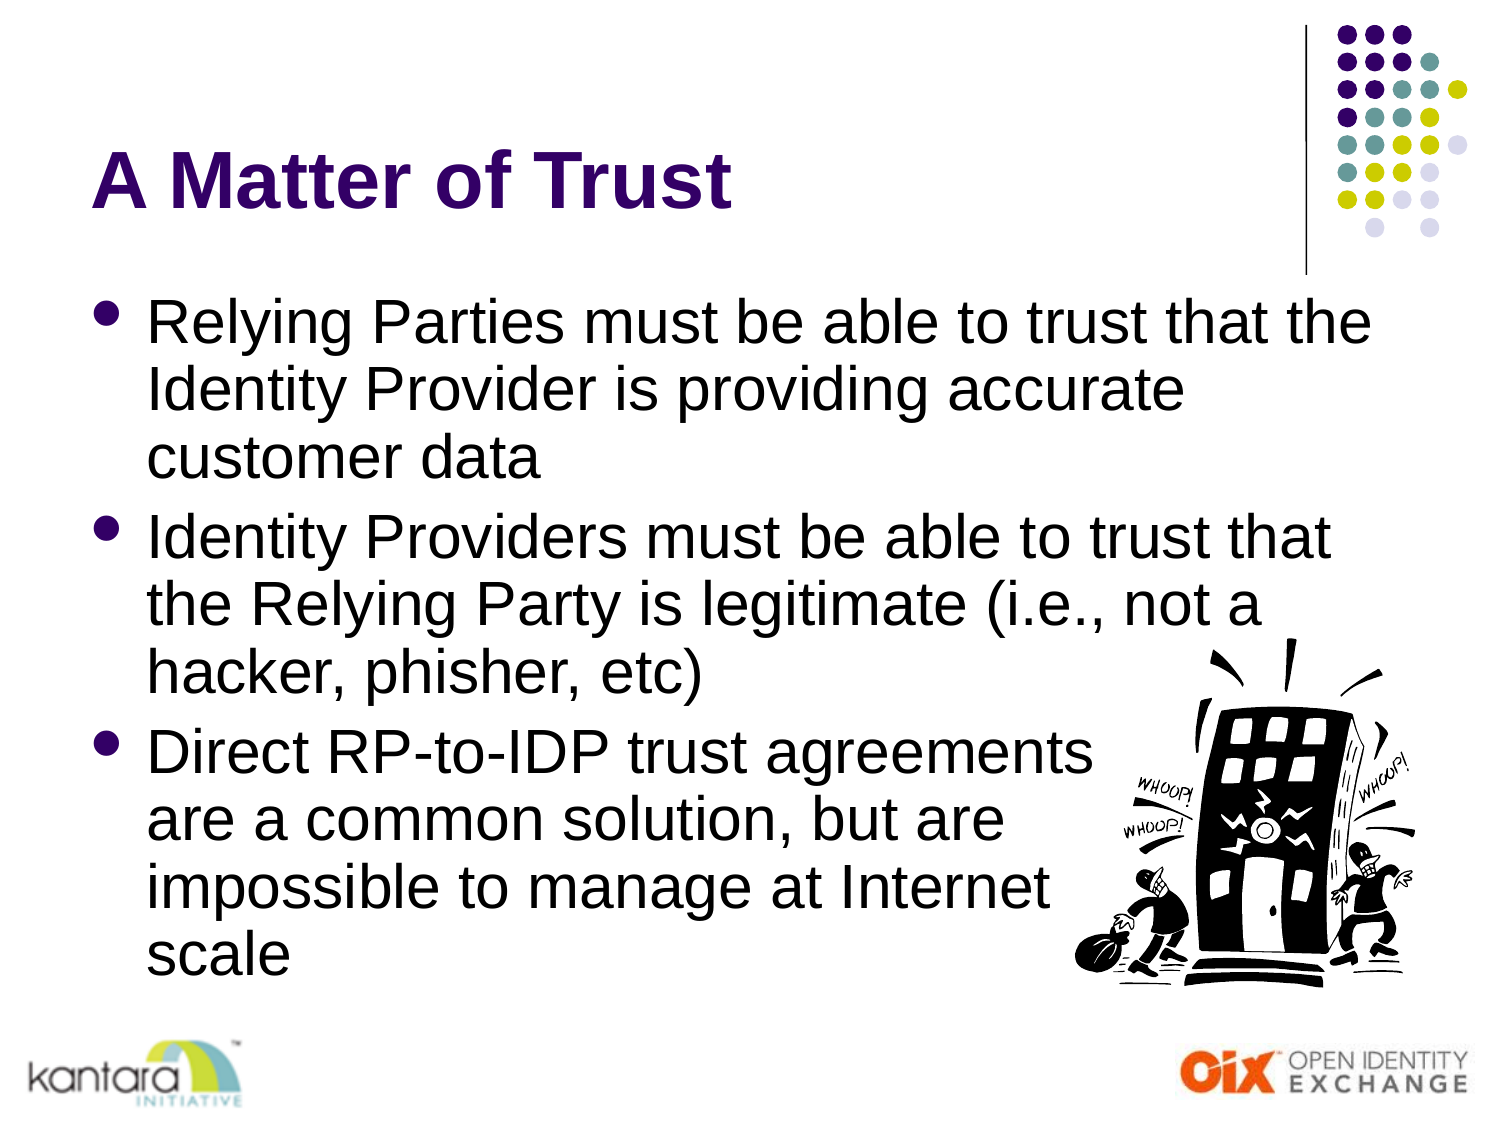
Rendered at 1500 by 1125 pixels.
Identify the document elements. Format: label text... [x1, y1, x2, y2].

picture [1074, 637, 1416, 988]
picture [1174, 1038, 1476, 1101]
list Relying Parties must be able to trust that the Identity Provider is providing accurate customer data Identity Providers must be able to trust that the Relying Party is legitimate (i.e., not a hacker, phisher, etc) Direct RP-to-IDP trust agreements are a common solution, but are impossible to manage at Internet scale [74, 281, 1426, 1006]
picture [12, 1031, 262, 1113]
title A Matter of Trust [74, 19, 1313, 233]
